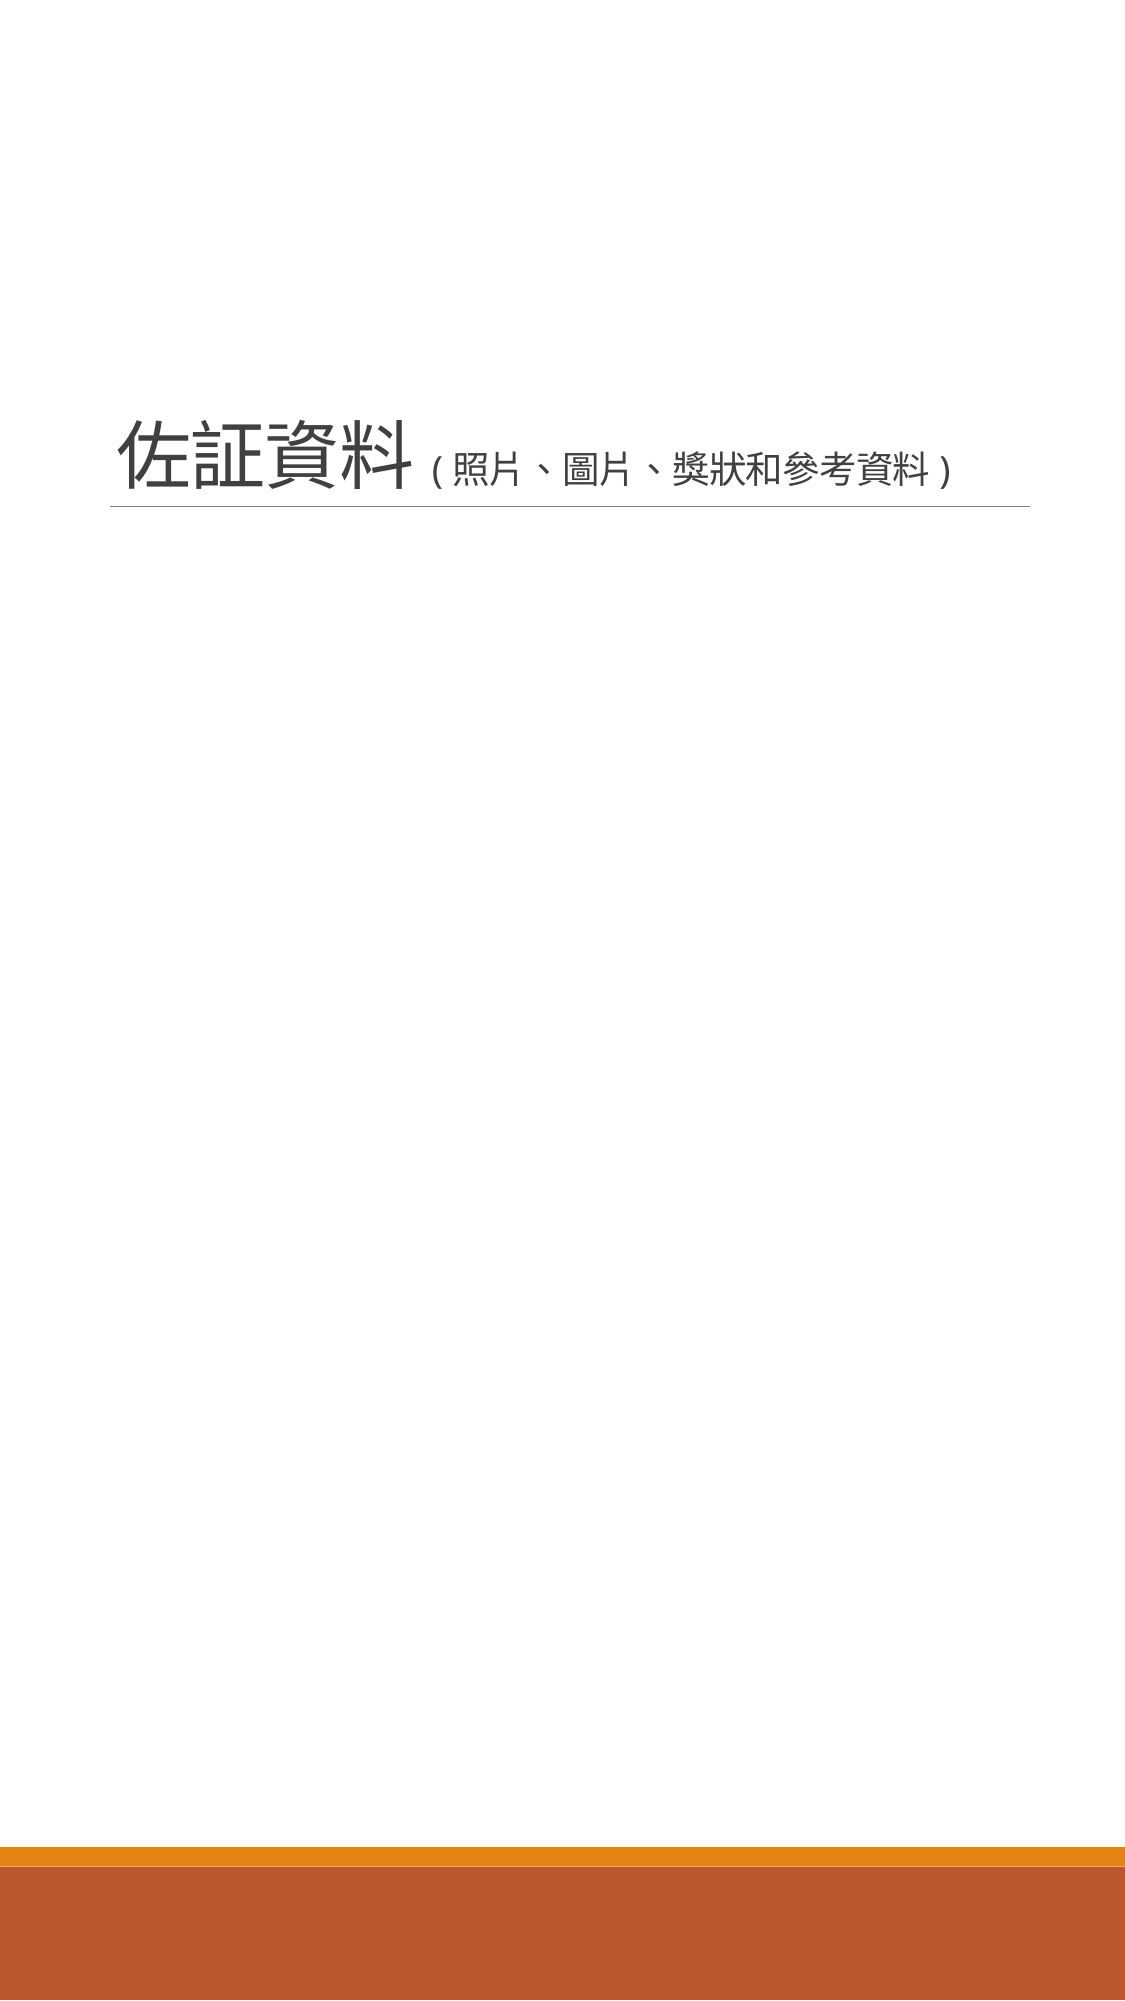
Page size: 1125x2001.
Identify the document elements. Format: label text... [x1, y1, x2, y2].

title 佐証資料(照片、圖片、獎狀和參考資料) [101, 373, 1030, 507]
